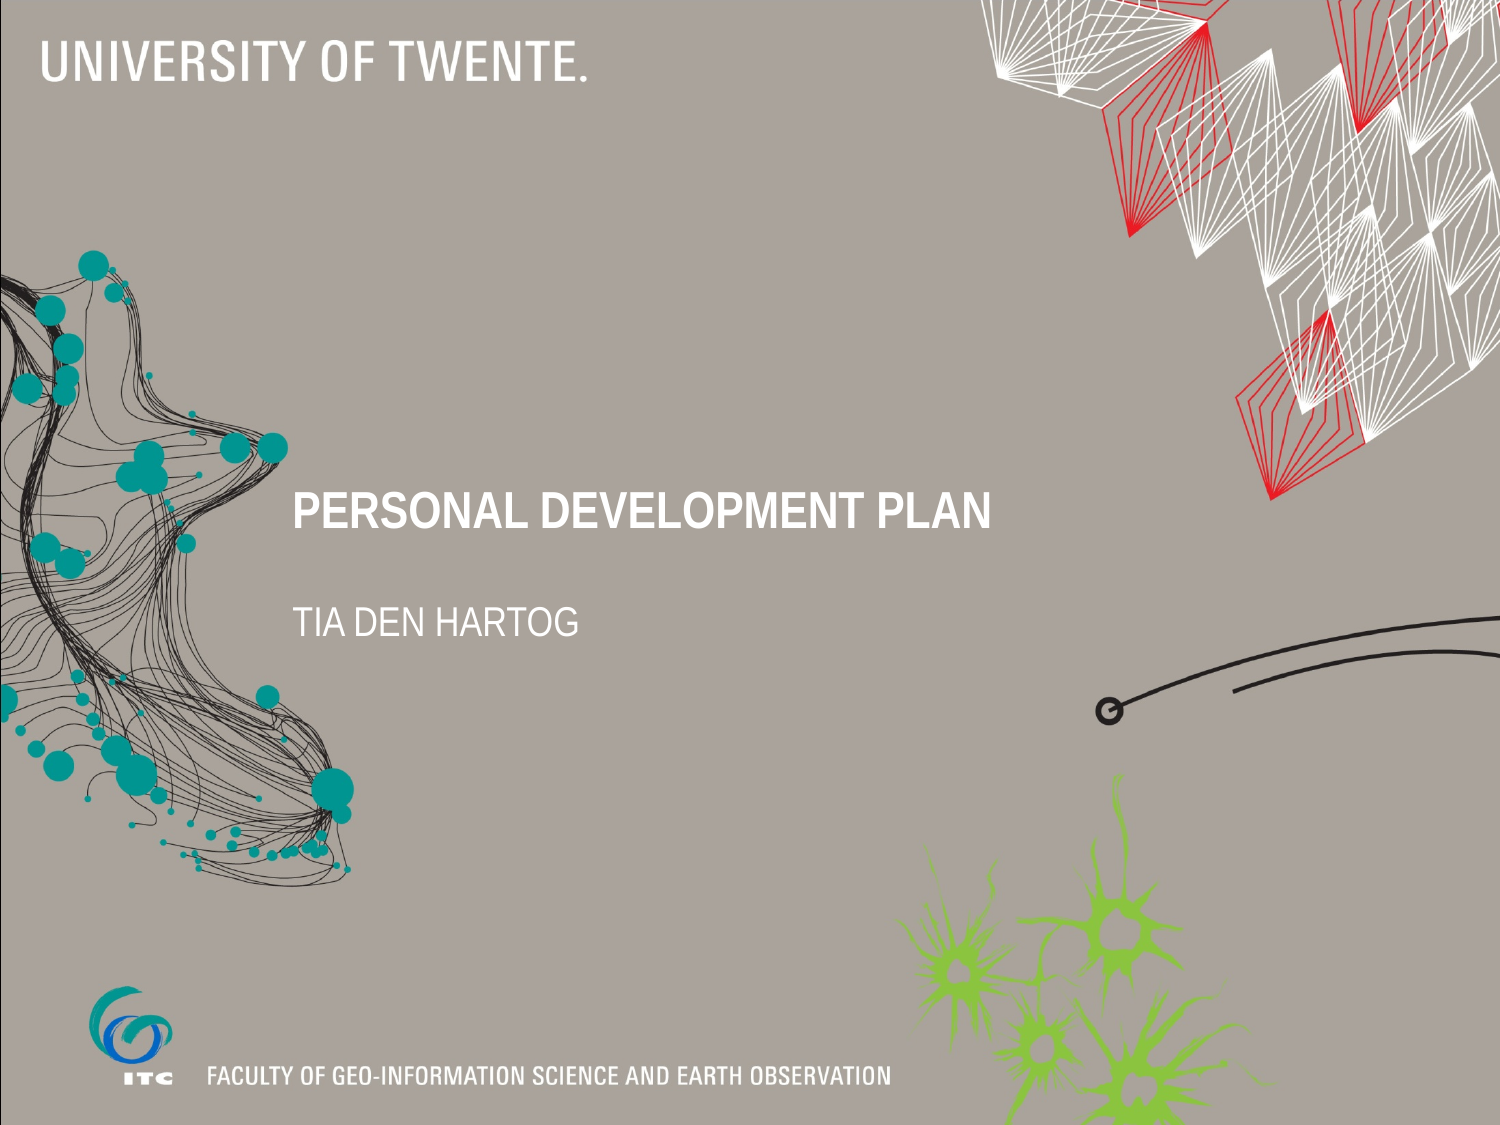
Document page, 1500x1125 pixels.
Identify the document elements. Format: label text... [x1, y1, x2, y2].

picture [0, 0, 1500, 1125]
title personal development plan [292, 357, 1329, 585]
subtitle Tia den hartog [291, 585, 1330, 767]
